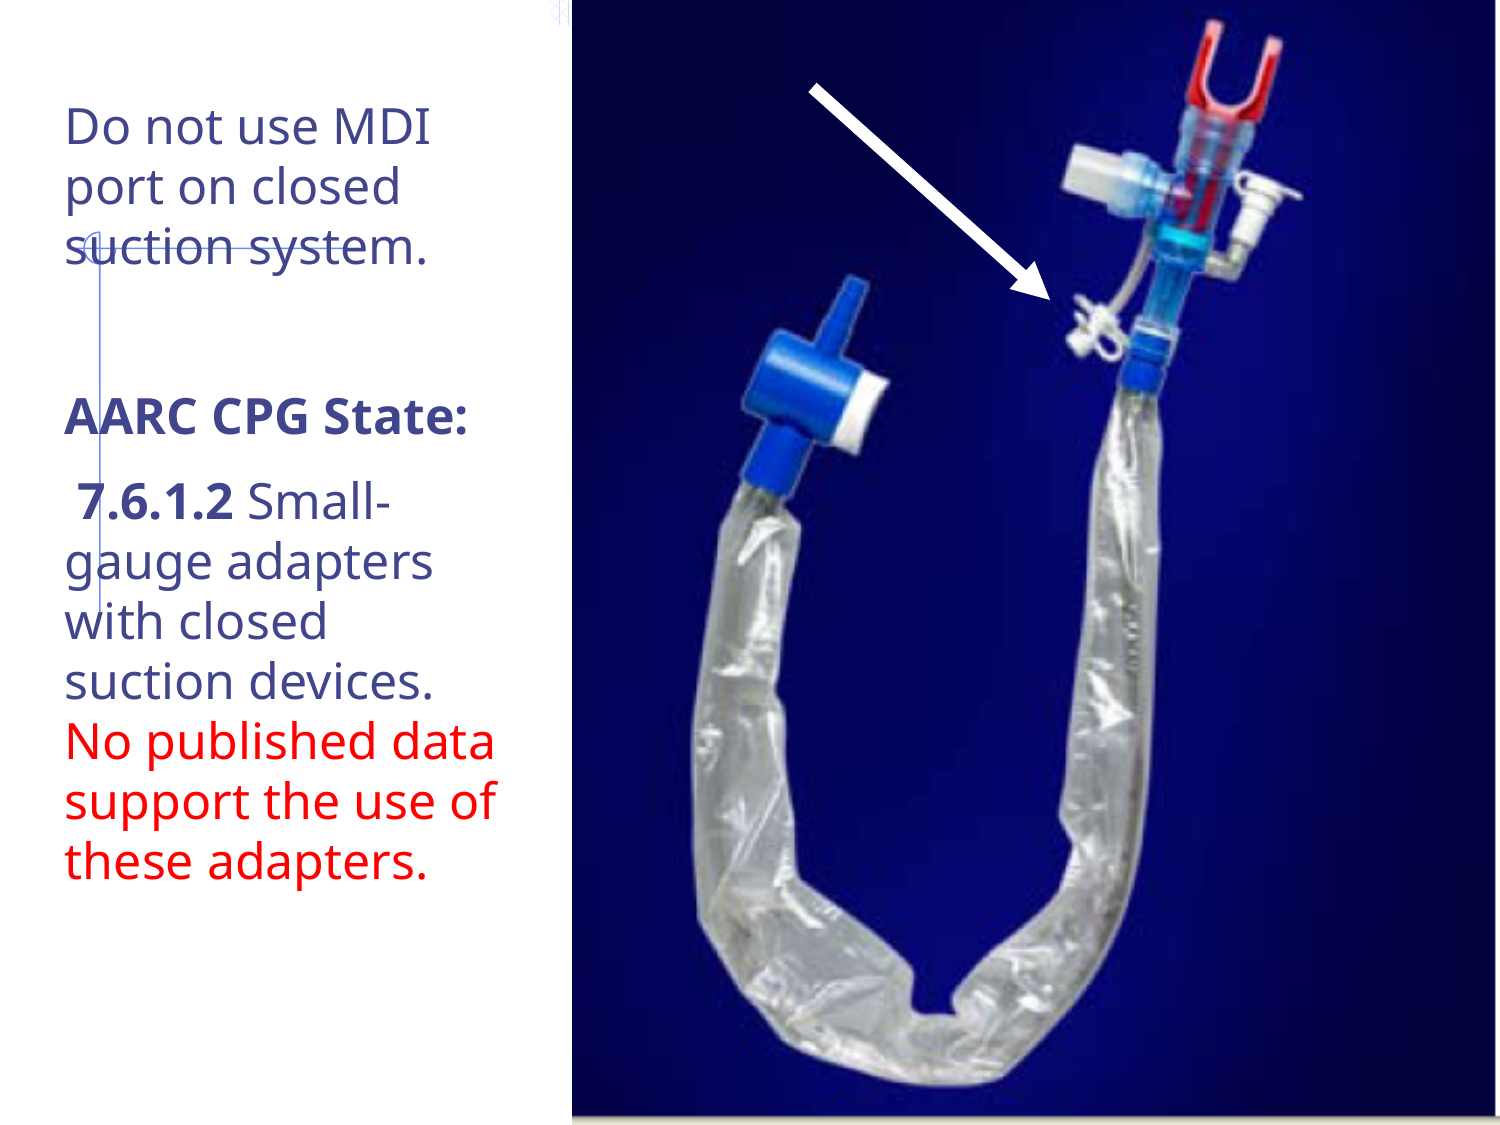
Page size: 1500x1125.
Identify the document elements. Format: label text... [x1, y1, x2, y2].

text_box Do not use MDI port on closed suction system. AARC CPG State: 7.6.1.2 Small-gauge adapters with closed suction devices. No published data support the use of these adapters. [49, 87, 513, 983]
picture [572, 0, 1500, 1125]
